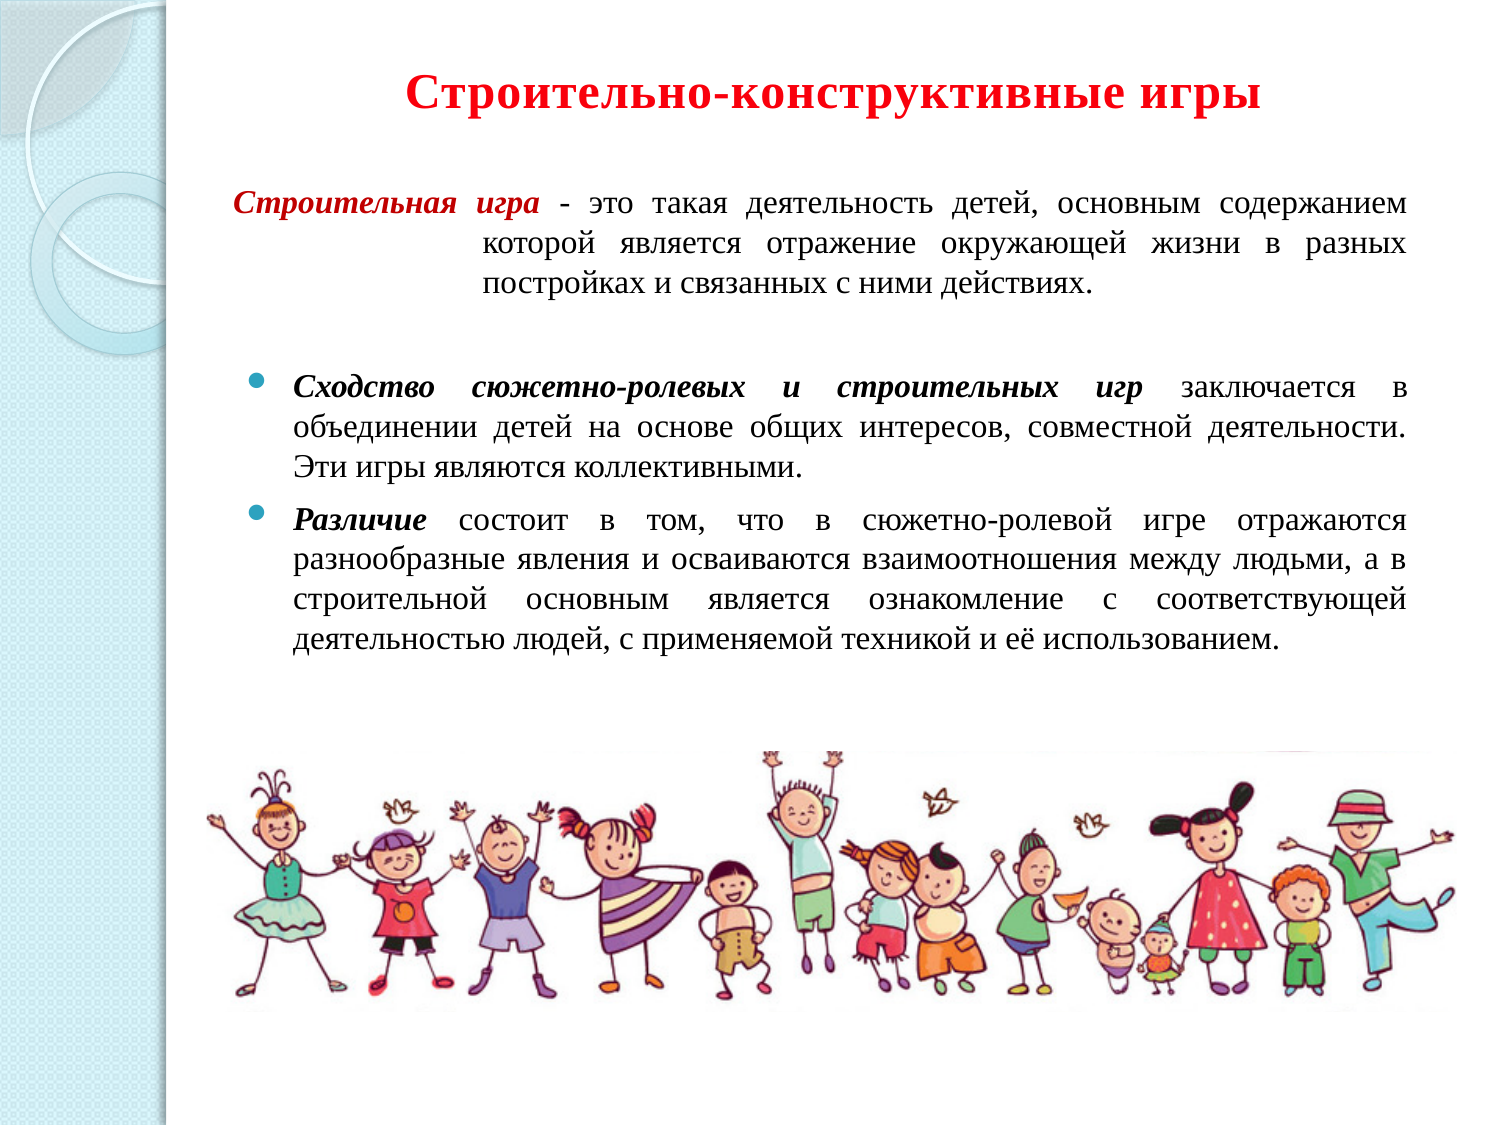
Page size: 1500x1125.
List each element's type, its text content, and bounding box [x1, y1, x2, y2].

list Строительная игра - это такая деятельность детей, основным содержанием которой является отражение окружающей жизни в разных постройках и связанных с ними действиях. Сходство сюжетно-ролевых и строительных игр заключается в объединении детей на основе общих интересов, совместной деятельности. Эти игры являются коллективными. Различие состоит в том, что в сюжетно-ролевой игре отражаются разнообразные явления и осваиваются взаимоотношения между людьми, а в строительной основным является ознакомление с соответствующей деятельностью людей, с применяемой техникой и её использованием. [218, 172, 1424, 681]
picture [206, 751, 1457, 1012]
title Строительно-конструктивные игры [218, 42, 1449, 135]
